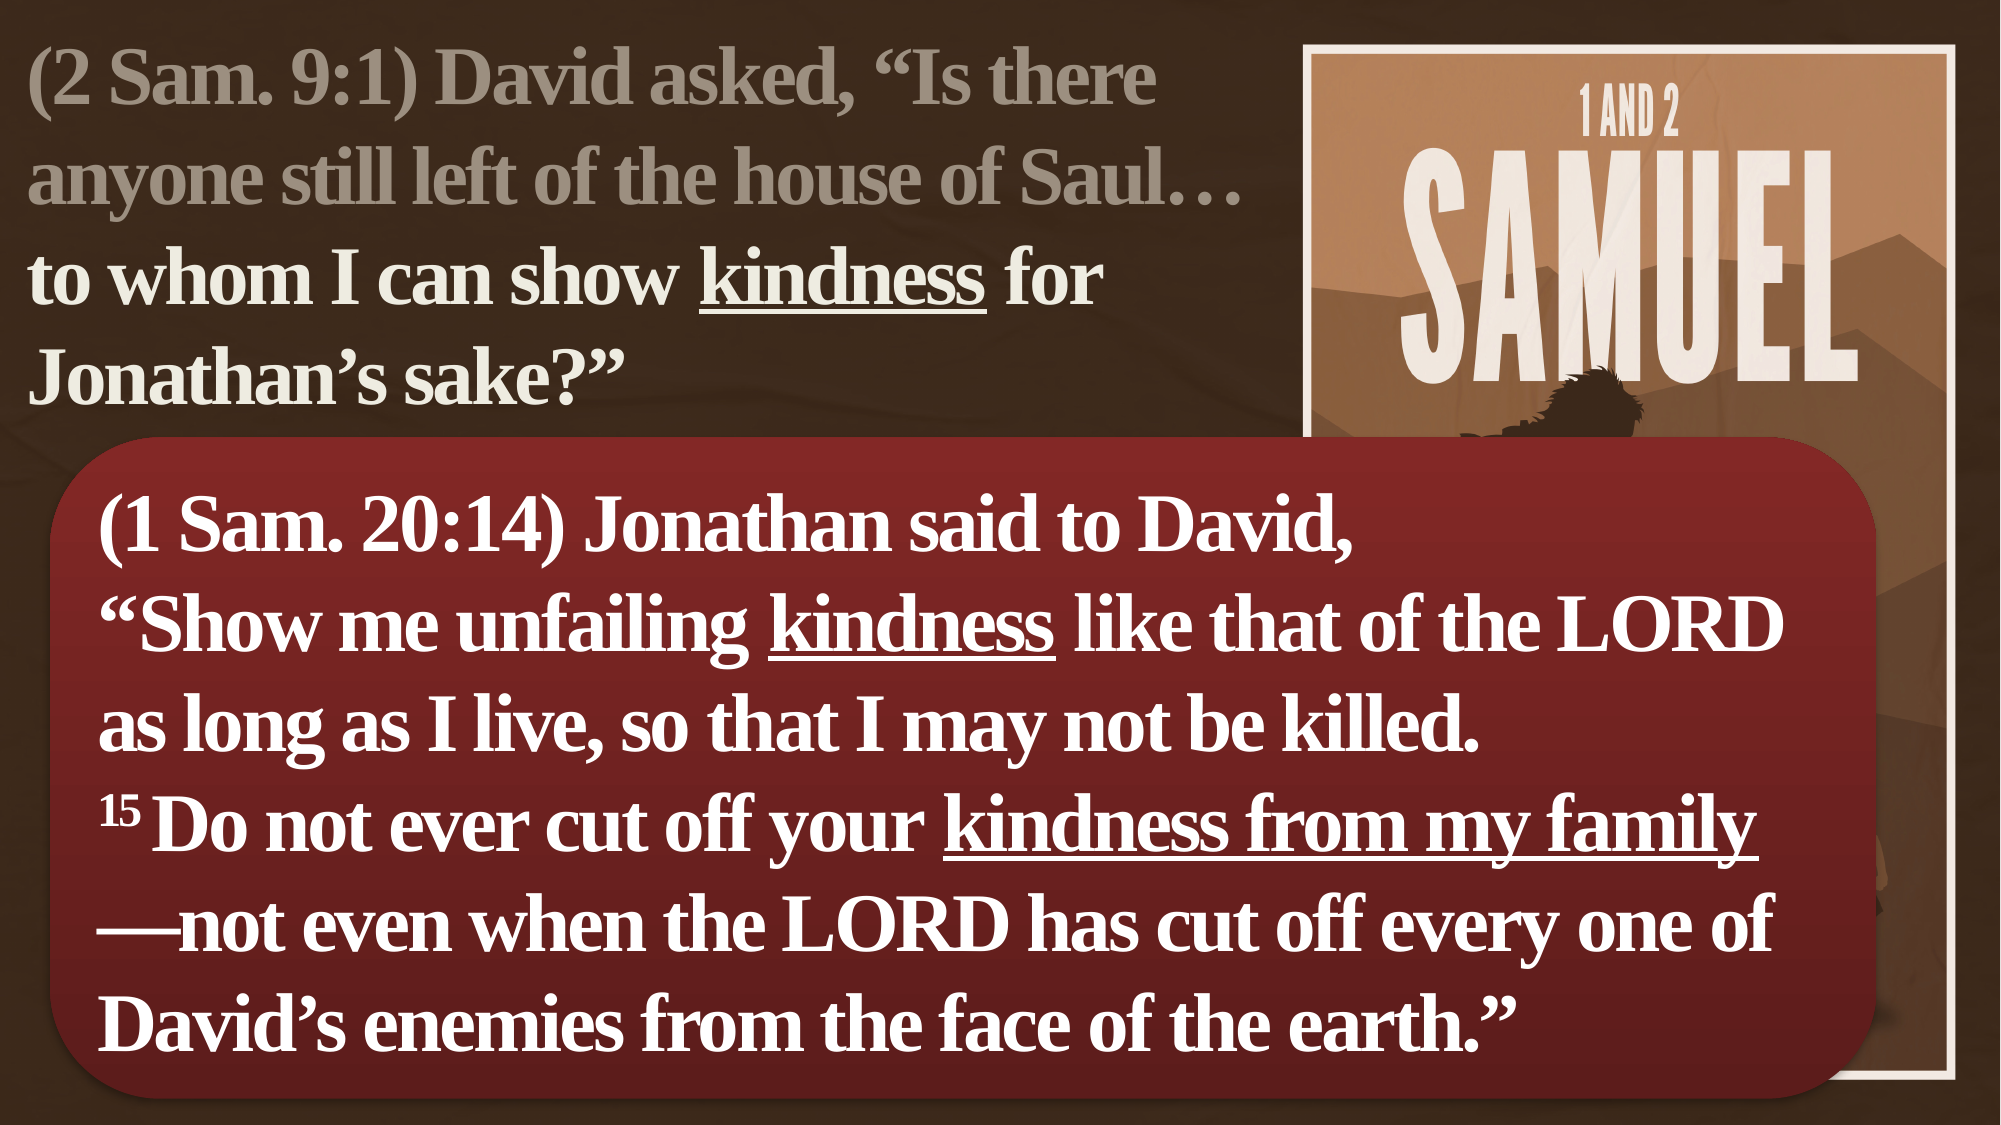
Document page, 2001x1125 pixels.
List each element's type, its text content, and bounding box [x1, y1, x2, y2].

text_box (2 Sam. 9:1) David asked, “Is there anyone still left of the house of Saul… to whom I can show kindness for Jonathan’s sake?” [11, 13, 1289, 429]
text_box (1 Sam. 20:14) Jonathan said to David, “Show me unfailing kindness like that of the LORD as long as I live, so that I may not be killed. 15 Do not ever cut off your kindness from my family—not even when the LORD has cut off every one of David’s enemies from the face of the earth.” [47, 435, 1879, 1101]
picture [0, 0, 2001, 1125]
